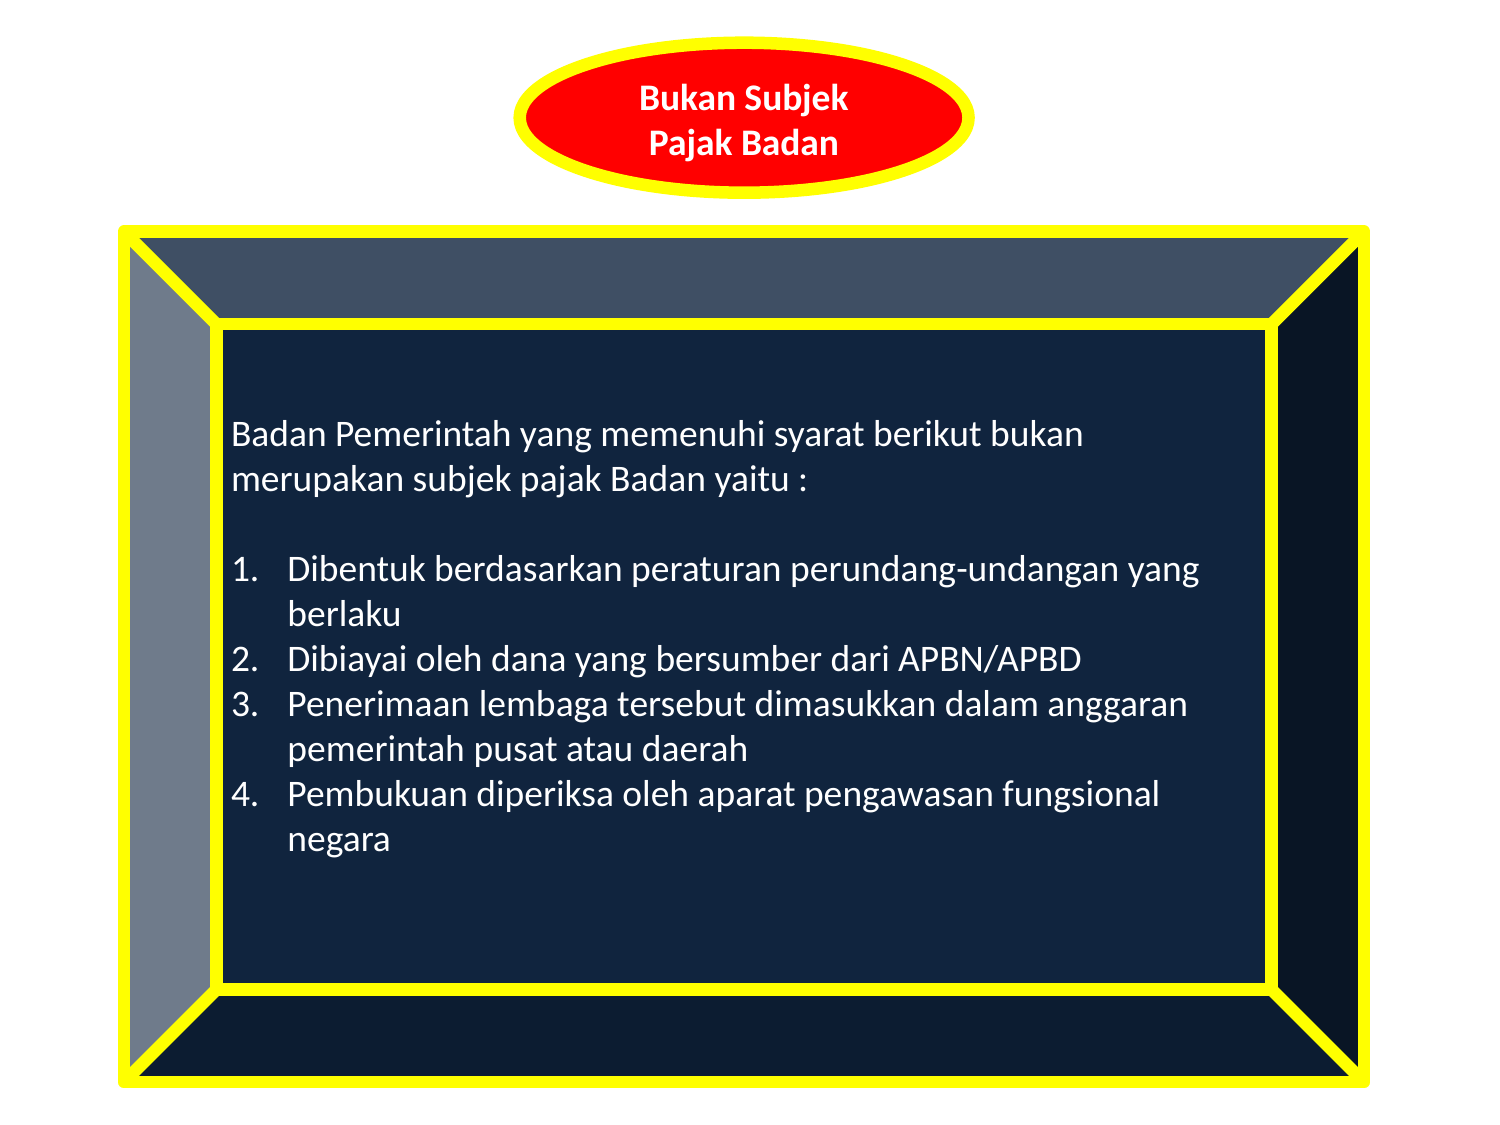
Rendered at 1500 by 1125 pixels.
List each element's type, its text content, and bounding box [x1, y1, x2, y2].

text_box Badan Pemerintah yang memenuhi syarat berikut bukan merupakan subjek pajak Badan yaitu : Dibentuk berdasarkan peraturan perundang-undangan yang berlaku Dibiayai oleh dana yang bersumber dari APBN/APBD Penerimaan lembaga tersebut dimasukkan dalam anggaran pemerintah pusat atau daerah Pembukuan diperiksa oleh aparat pengawasan fungsional negara [122, 230, 1366, 1084]
text_box Bukan Subjek Pajak Badan [517, 40, 971, 195]
